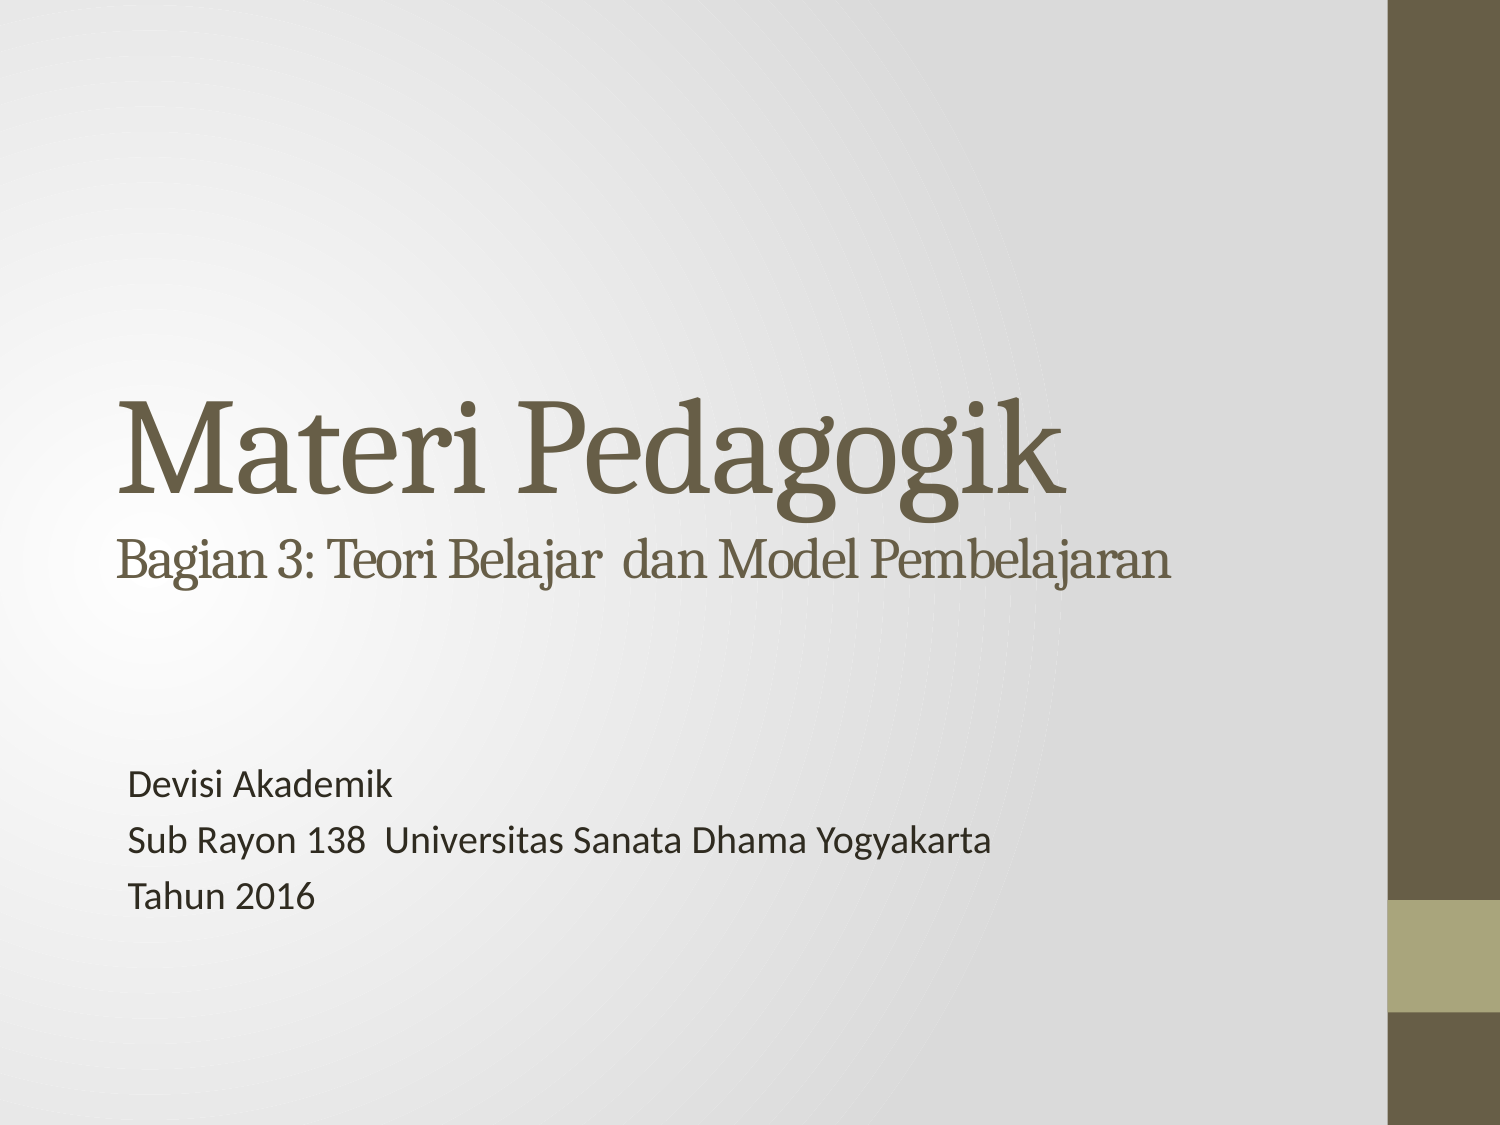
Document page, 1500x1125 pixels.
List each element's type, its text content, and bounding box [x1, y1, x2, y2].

subtitle Devisi Akademik Sub Rayon 138 Universitas Sanata Dhama Yogyakarta Tahun 2016 [112, 750, 1173, 925]
title Materi Pedagogik Bagian 3: Teori Belajar dan Model Pembelajaran [100, 172, 1338, 599]
